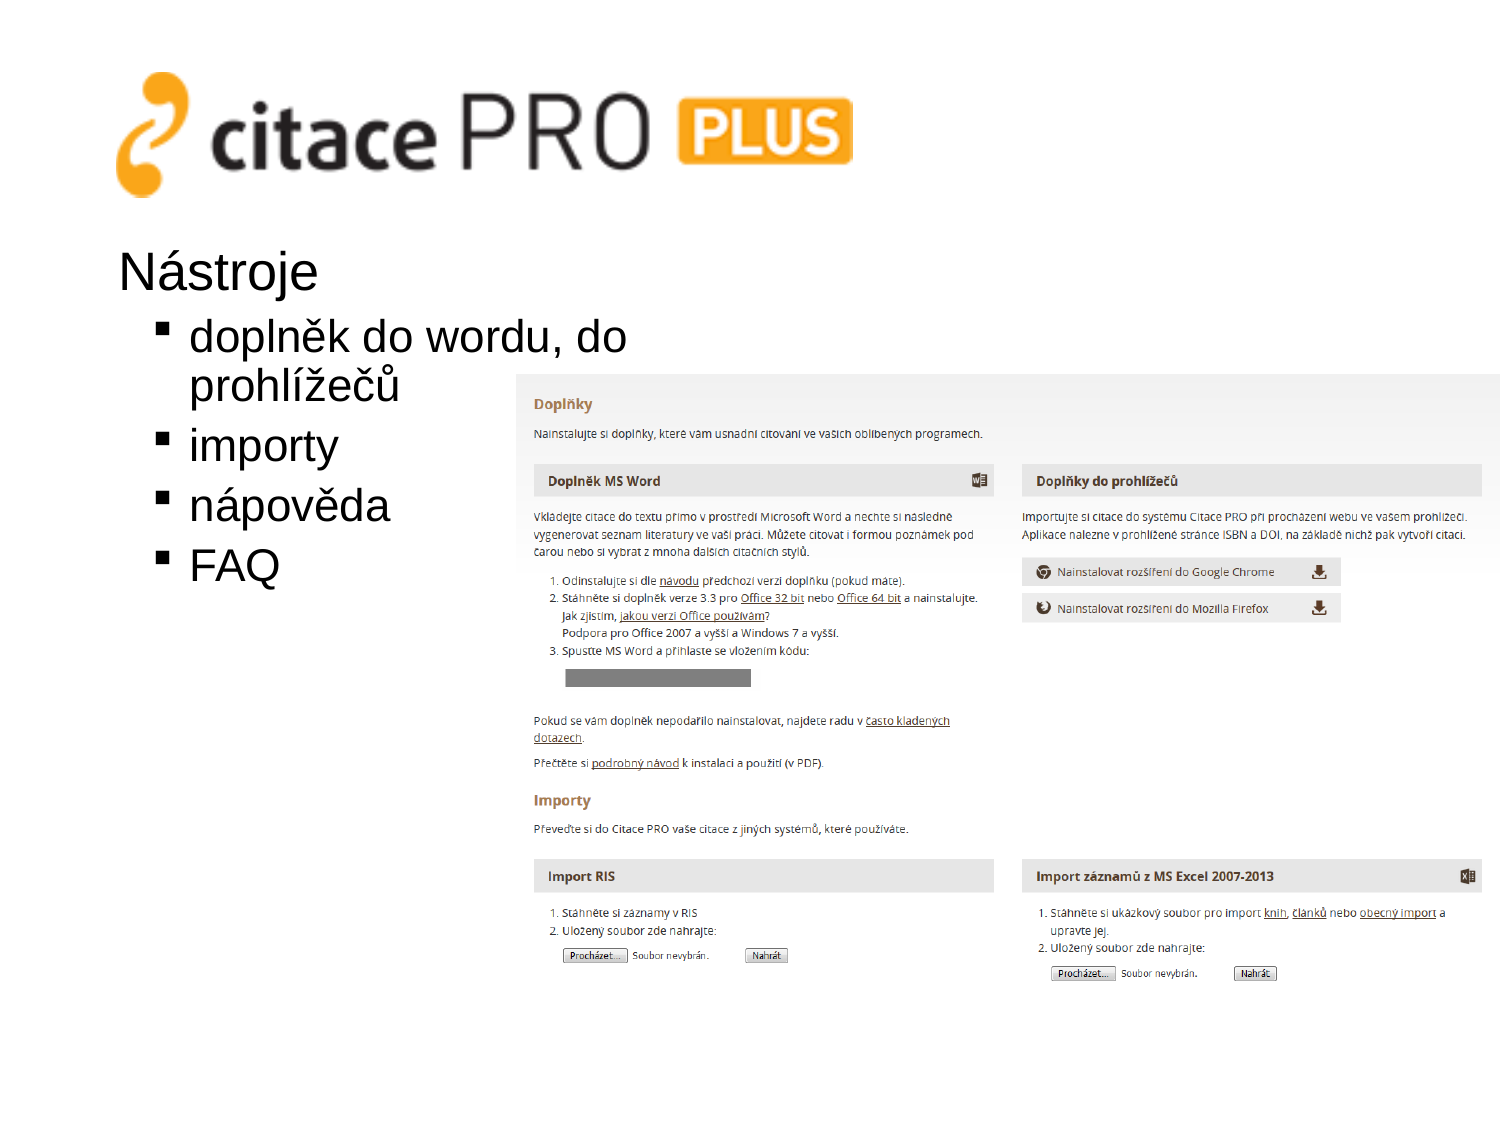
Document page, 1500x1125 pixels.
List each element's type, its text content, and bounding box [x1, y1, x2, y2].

list Nástroje doplněk do wordu, do prohlížečů importy nápověda FAQ [103, 232, 778, 861]
picture [516, 374, 1500, 1002]
picture [116, 72, 853, 198]
